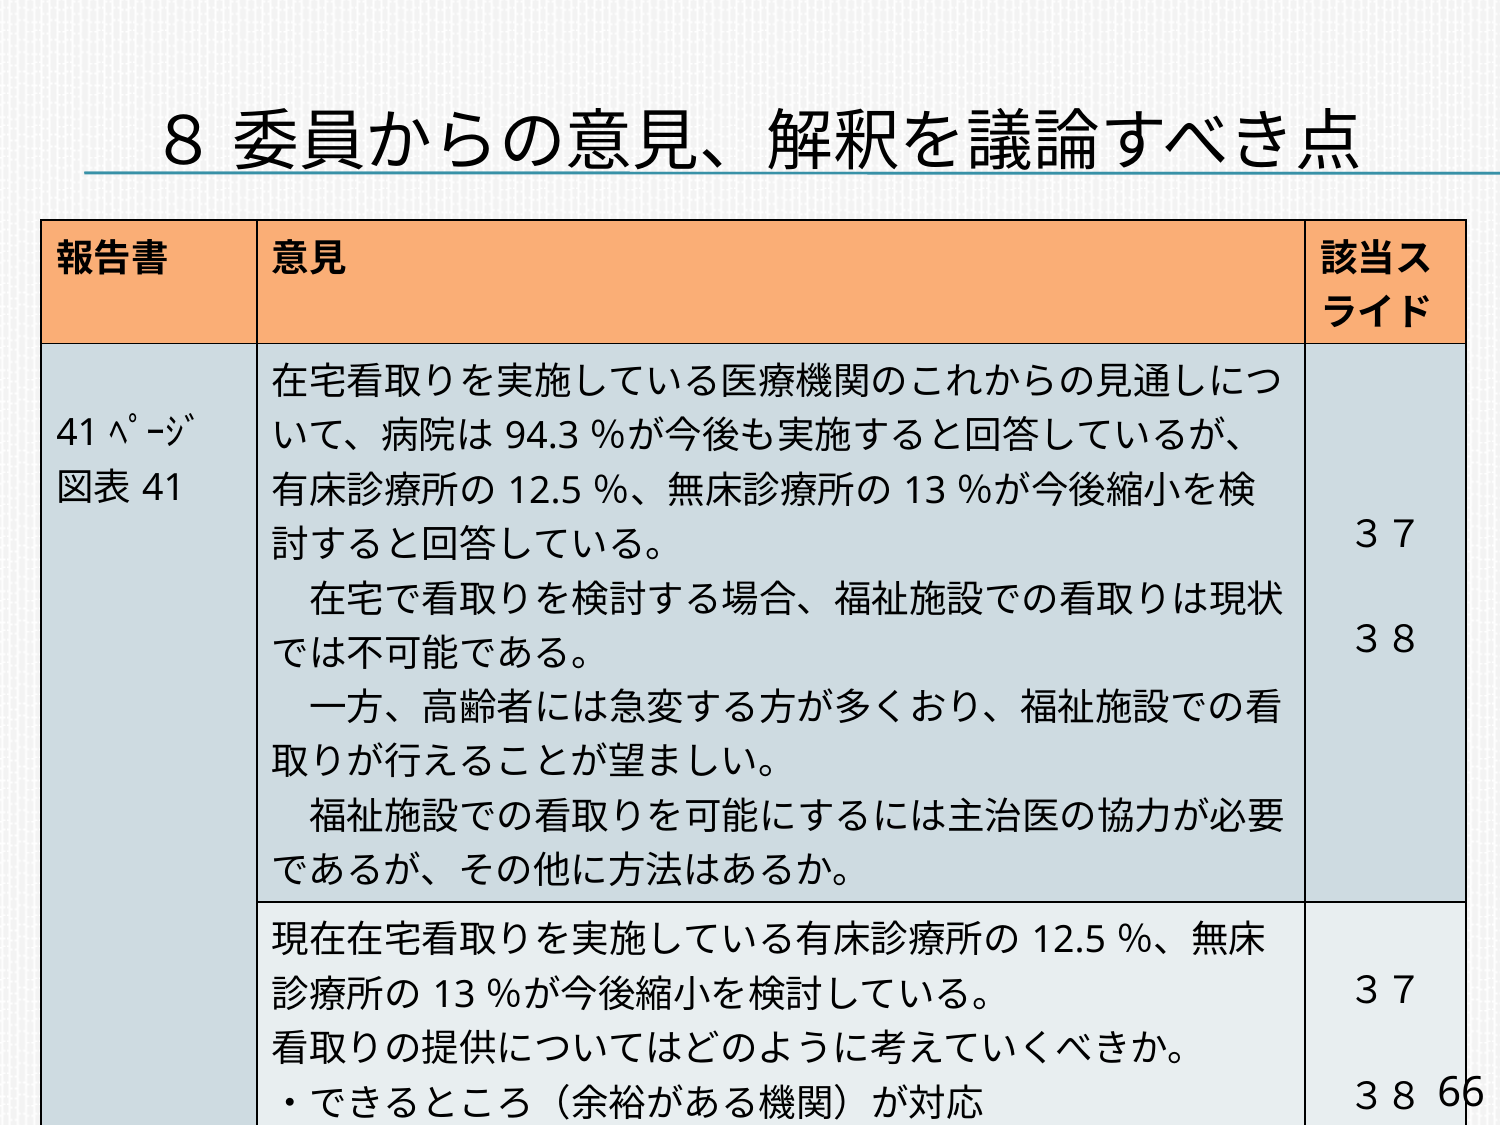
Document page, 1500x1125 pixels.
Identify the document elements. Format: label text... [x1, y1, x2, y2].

table_header 意見 [258, 221, 1304, 343]
table_cell ３７ ３８ [1306, 344, 1465, 901]
slide_number 66 [1375, 1057, 1500, 1125]
table_header 該当スライド [1306, 221, 1465, 343]
table_cell 現在在宅看取りを実施している有床診療所の12.5％、無床診療所の13％が今後縮小を検討している。 看取りの提供についてはどのように考えていくべきか。 ・できるところ（余裕がある機関）が対応 ・実施している診療所が看取り数を増加させることで対応 ・救急病院へ搬送し対応 [258, 903, 1304, 1125]
title ８ 委員からの意見、解釈を議論すべき点 [135, 66, 1500, 204]
table_cell 41ﾍﾟｰｼﾞ 図表41 [42, 344, 256, 1125]
table_cell ３７ ３８ [1306, 903, 1465, 1125]
table_cell 在宅看取りを実施している医療機関のこれからの見通しについて、病院は94.3％が今後も実施すると回答しているが、有床診療所の12.5％、無床診療所の13％が今後縮小を検討すると回答している。 在宅で看取りを検討する場合、福祉施設での看取りは現状では不可能である。 一方、高齢者には急変する方が多くおり、福祉施設での看取りが行えることが望ましい。 福祉施設での看取りを可能にするには主治医の協力が必要であるが、その他に方法はあるか。 [258, 344, 1304, 901]
table_header 報告書 [42, 221, 256, 343]
